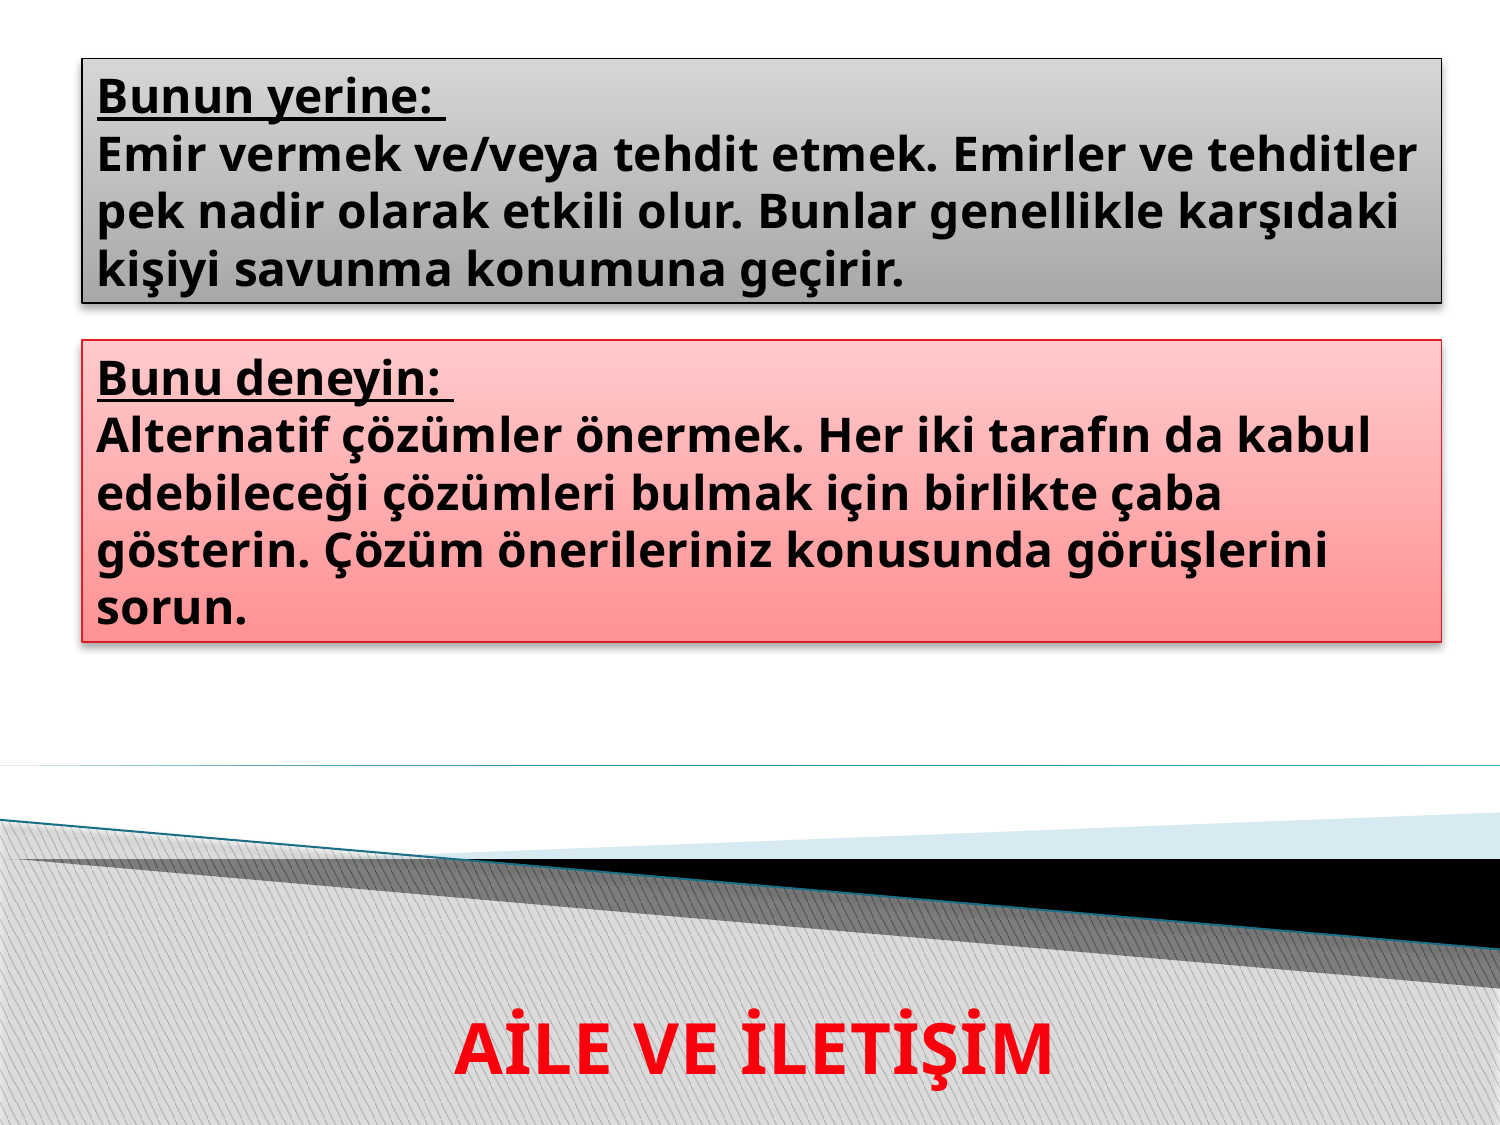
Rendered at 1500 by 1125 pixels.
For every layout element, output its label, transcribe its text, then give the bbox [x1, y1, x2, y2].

picture [5, 859, 1500, 989]
text_box Bunun yerine: Emir vermek ve/veya tehdit etmek. Emirler ve tehditler pek nadir olarak etkili olur. Bunlar genellikle karşıdaki kişiyi savunma konumuna geçirir. [81, 58, 1442, 304]
text_box AİLE VE İLETİŞİM [386, 996, 1125, 1096]
text_box Bunu deneyin: Alternatif çözümler önermek. Her iki tarafın da kabul edebileceği çözümleri bulmak için birlikte çaba gösterin. Çözüm önerileriniz konusunda görüşlerini sorun. [81, 339, 1442, 643]
